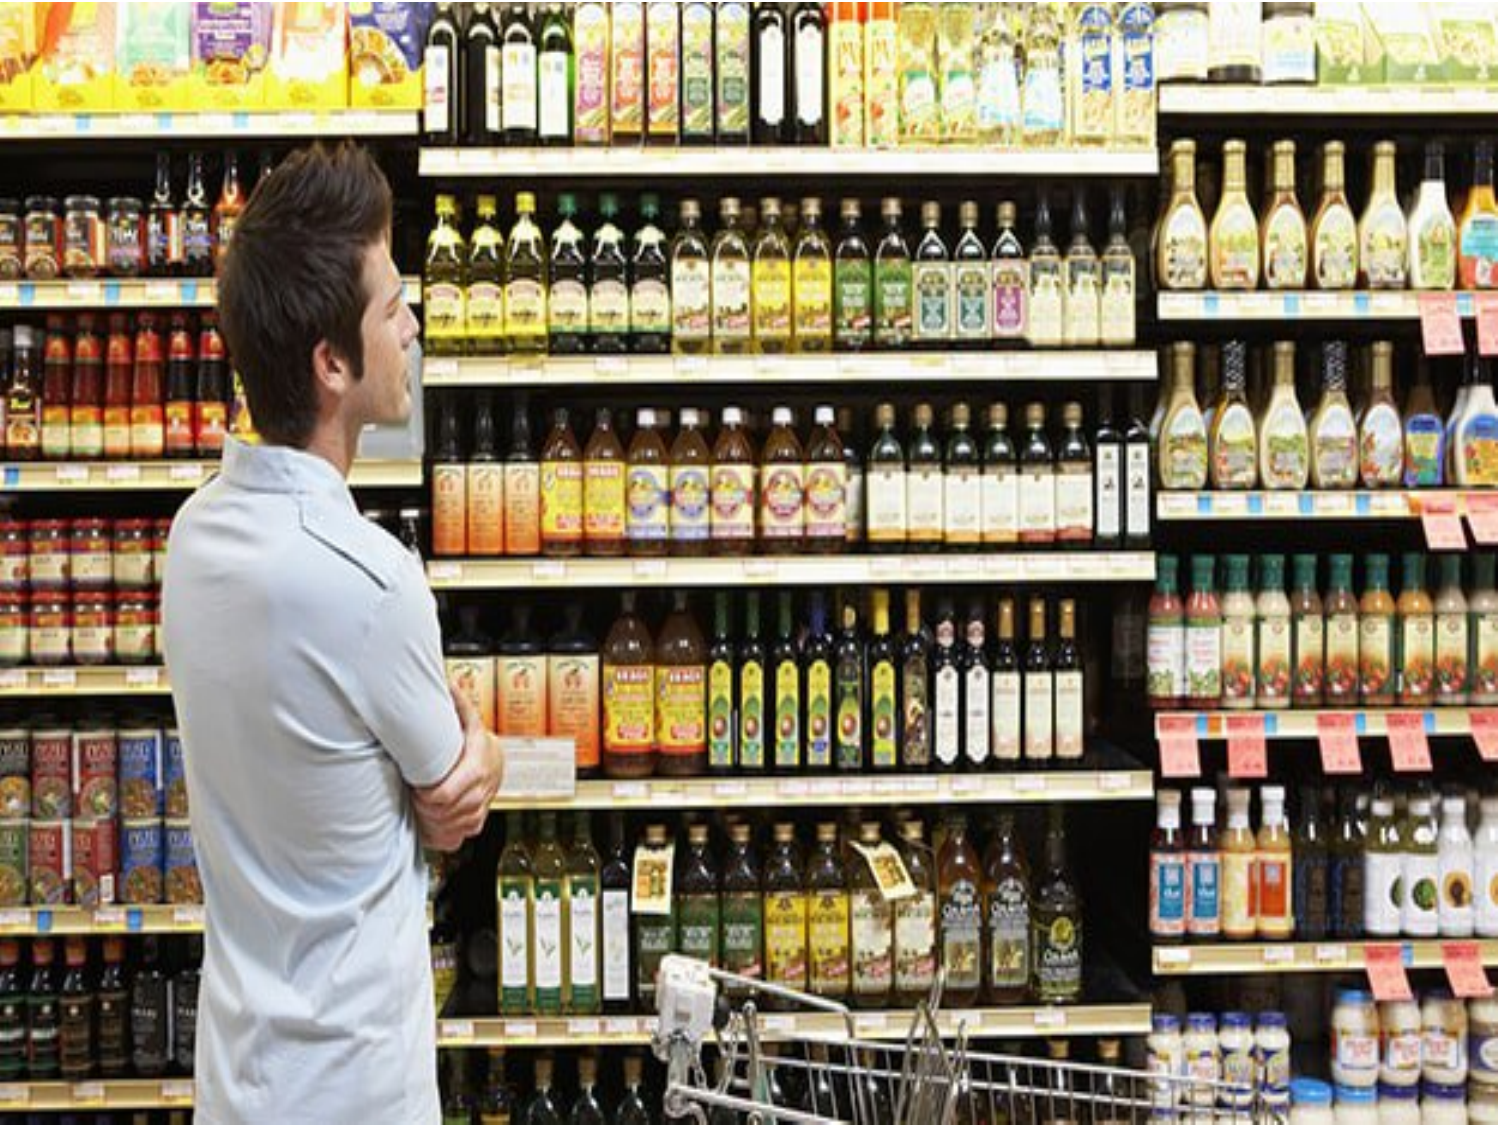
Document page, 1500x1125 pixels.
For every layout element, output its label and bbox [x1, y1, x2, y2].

list [0, 2, 1499, 1125]
